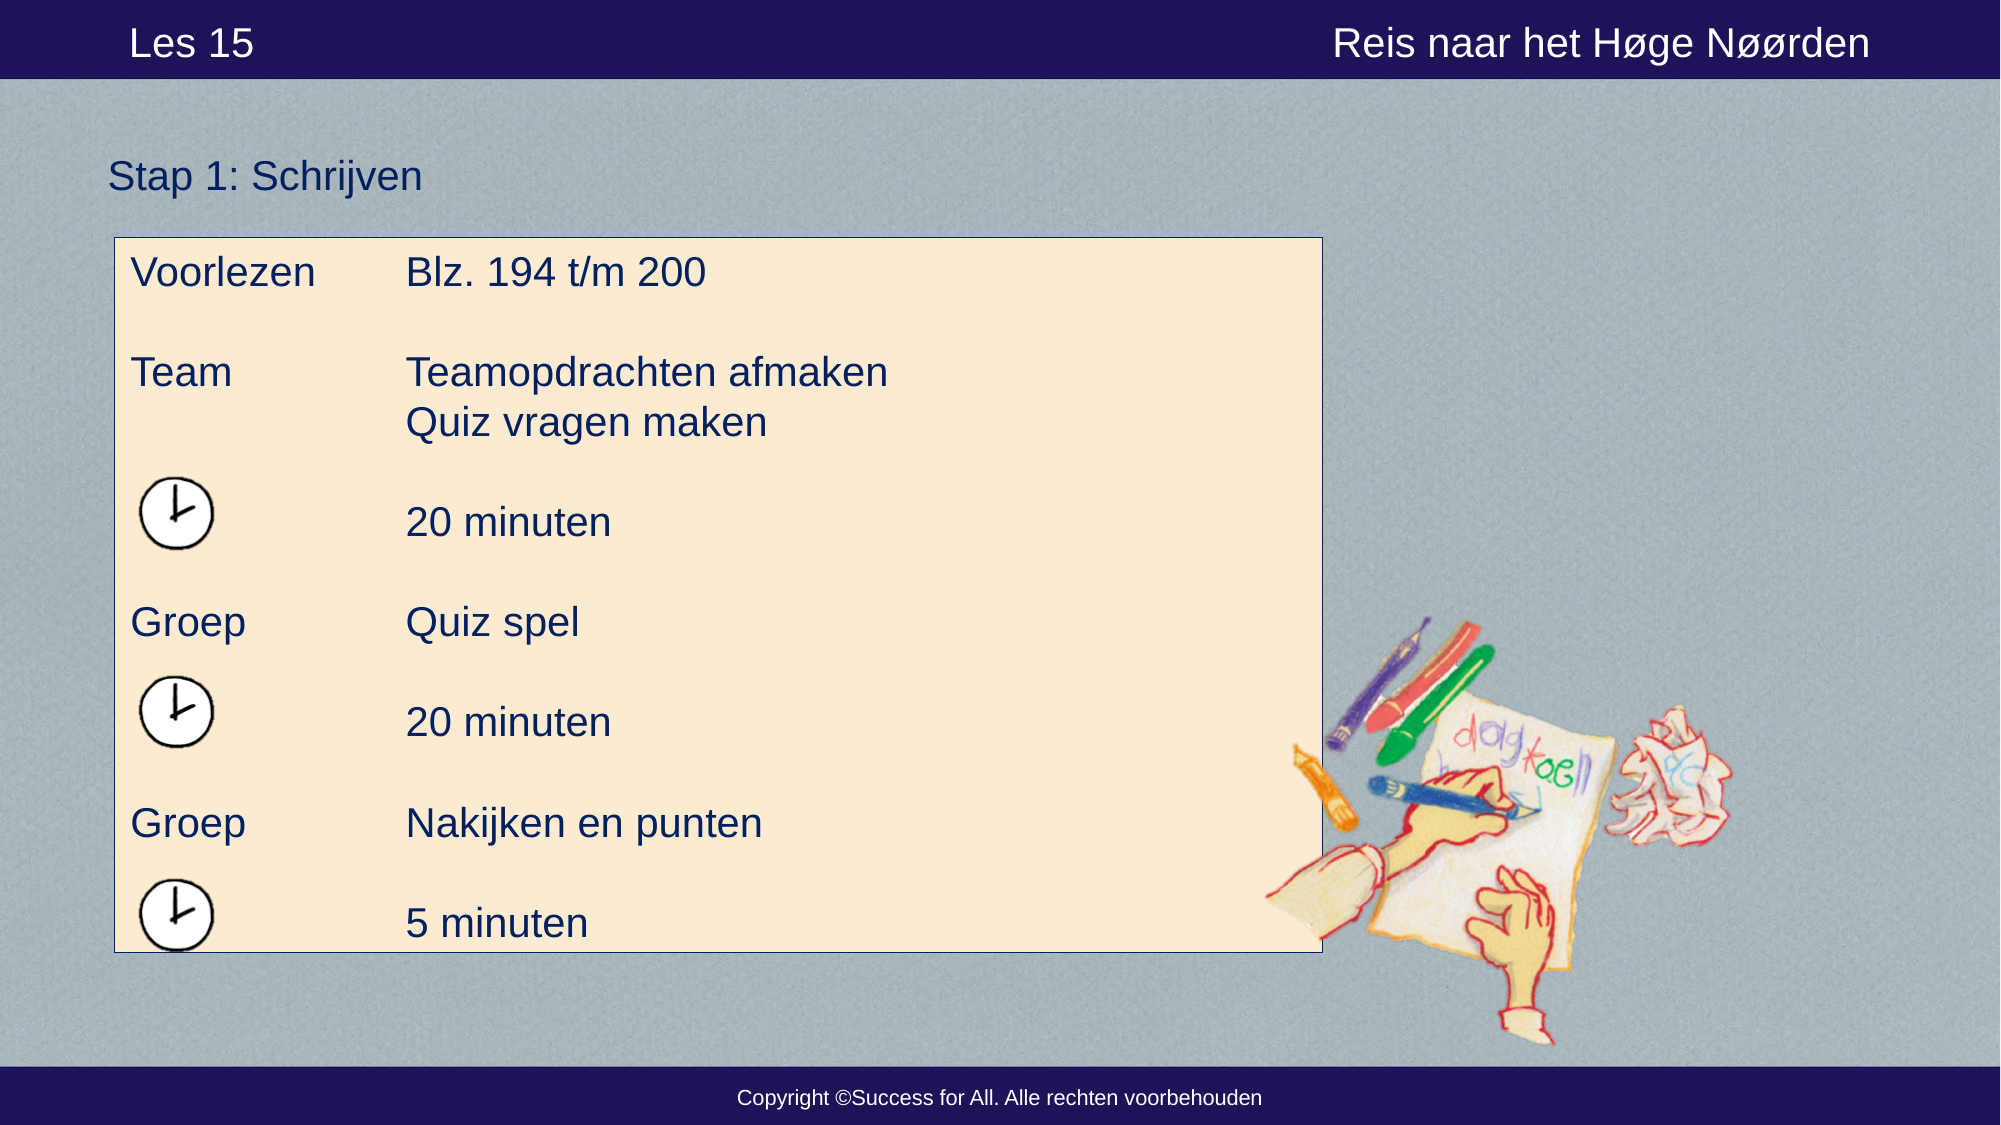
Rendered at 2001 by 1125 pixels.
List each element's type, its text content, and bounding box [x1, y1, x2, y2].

text_box Reis naar het Høge Nøørden [999, 8, 1886, 73]
text_box Copyright ©Success for All. Alle rechten voorbehouden [0, 1076, 2000, 1125]
text_box Stap 1: Schrijven [92, 141, 886, 207]
picture [0, 0, 2001, 1125]
text_box Les 15 [114, 8, 354, 73]
text_box Voorlezen Blz. 194 t/m 200 Team Teamopdrachten afmaken Quiz vragen maken 20 minuten Groep Quiz spel 20 minuten Groep Nakijken en punten 5 minuten [114, 237, 1323, 953]
